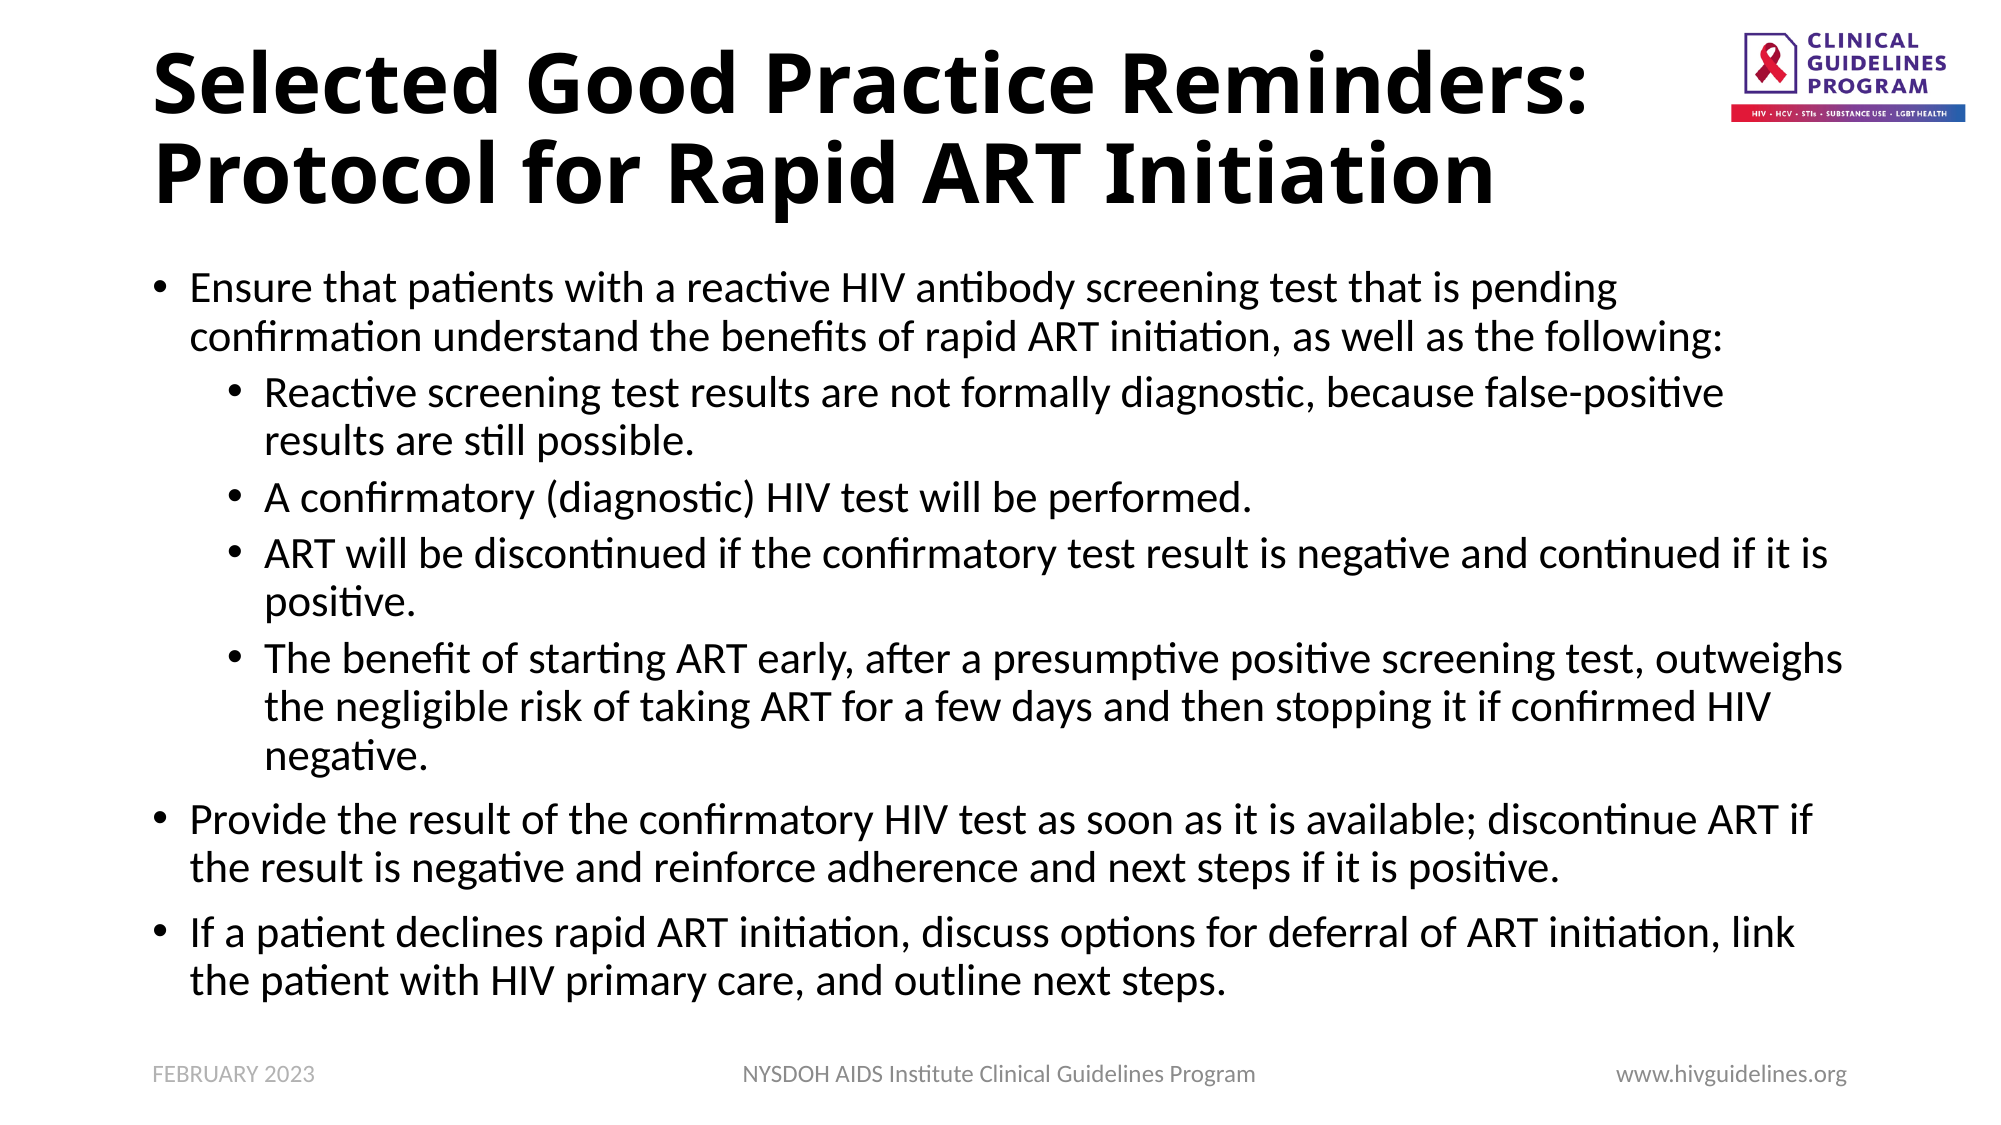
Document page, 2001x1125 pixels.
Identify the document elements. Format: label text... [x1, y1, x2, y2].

slide_number www.hivguidelines.org [1412, 1042, 1863, 1103]
list Ensure that patients with a reactive HIV antibody screening test that is pending confirmation understand the benefits of rapid ART initiation, as well as the following: Reactive screening test results are not formally diagnostic, because false-positive results are still possible. A confirmatory (diagnostic) HIV test will be performed. ART will be discontinued if the confirmatory test result is negative and continued if it is positive. The benefit of starting ART early, after a presumptive positive screening test, outweighs the negligible risk of taking ART for a few days and then stopping it if confirmed HIV negative. Provide the result of the confirmatory HIV test as soon as it is available; discontinue ART if the result is negative and reinforce adherence and next steps if it is positive. If a patient declines rapid ART initiation, discuss options for deferral of ART initiation, link the patient with HIV primary care, and outline next steps. [137, 256, 1863, 1014]
title Selected Good Practice Reminders: Protocol for Rapid ART Initiation [137, 22, 1732, 240]
picture [1731, 20, 1966, 122]
footer NYSDOH AIDS Institute Clinical Guidelines Program [662, 1042, 1338, 1103]
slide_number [137, 1042, 588, 1103]
